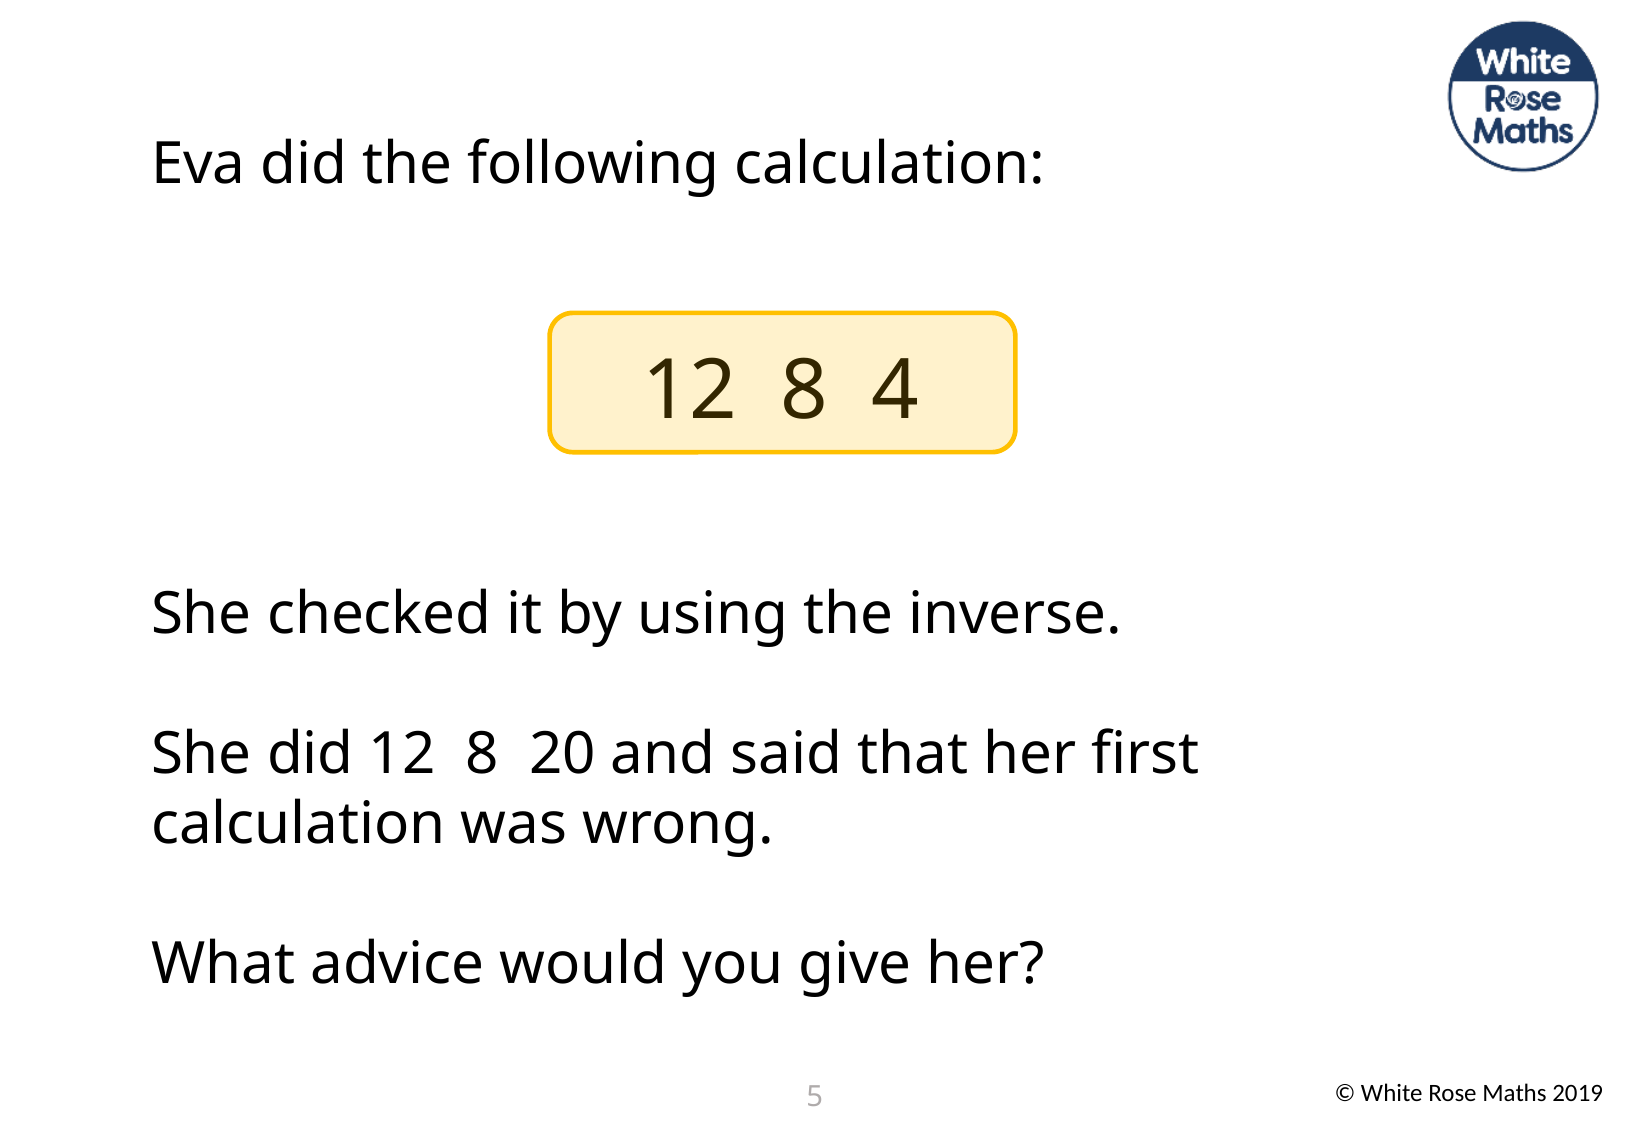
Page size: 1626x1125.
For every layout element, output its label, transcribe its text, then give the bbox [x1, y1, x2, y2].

text_box [548, 311, 1017, 454]
picture [1444, 17, 1602, 175]
slide_number 5 [776, 1069, 854, 1125]
